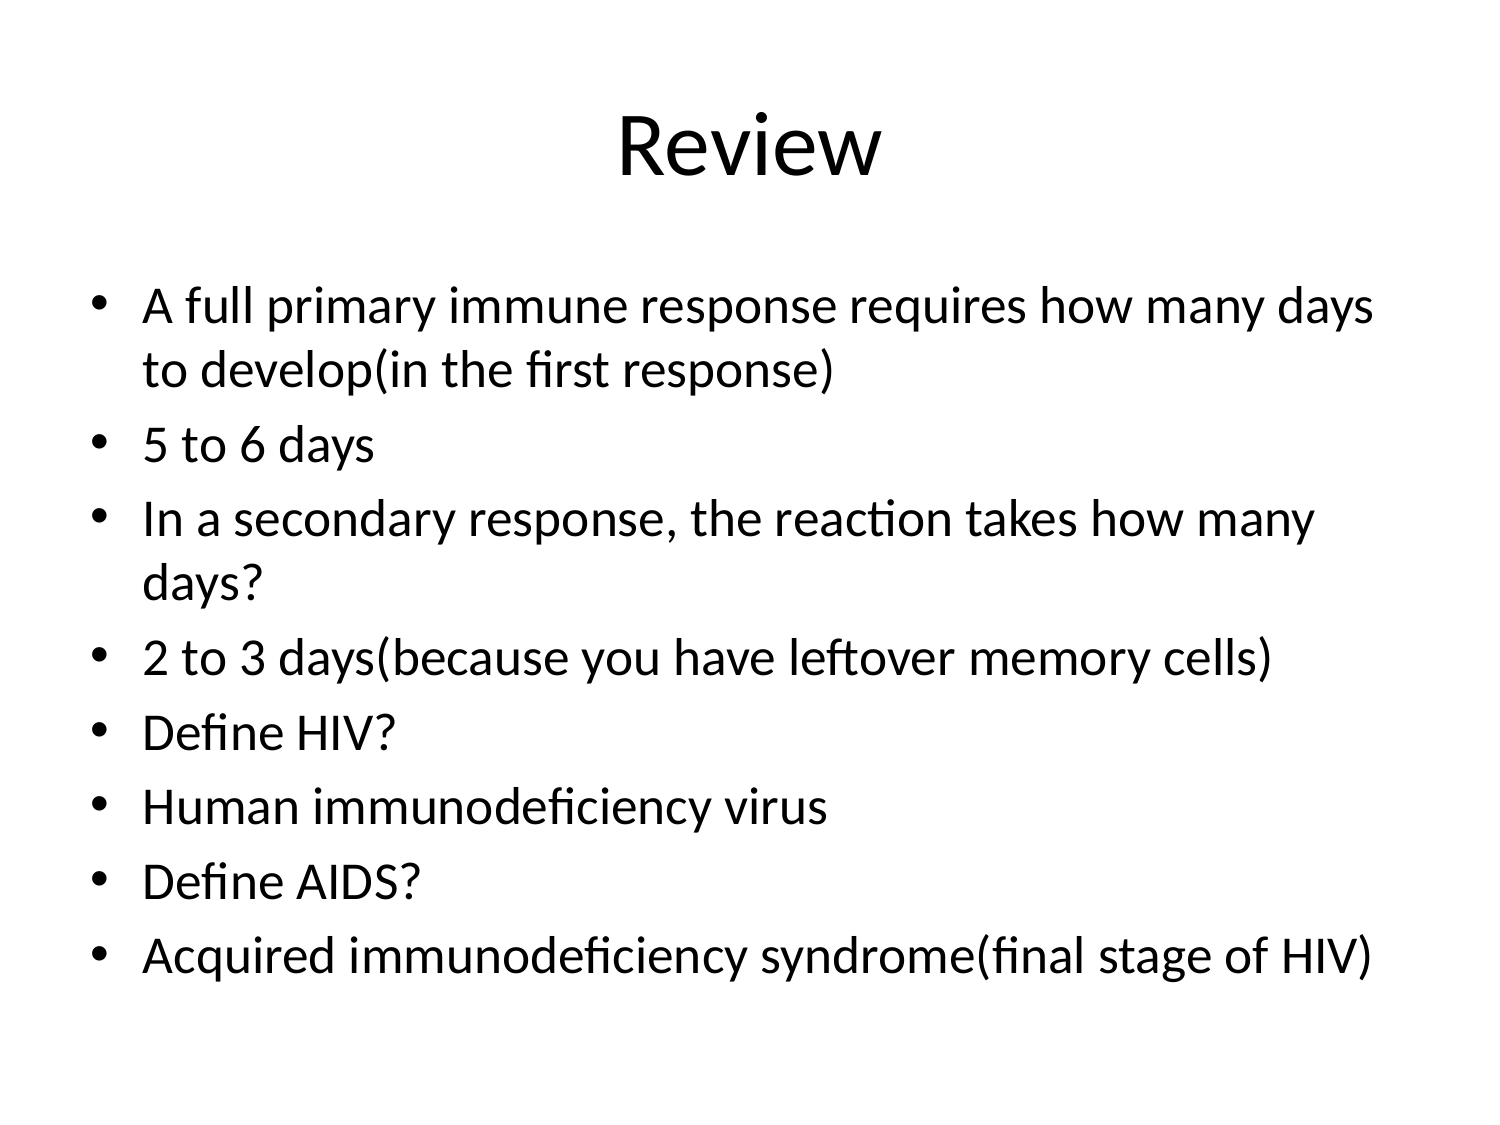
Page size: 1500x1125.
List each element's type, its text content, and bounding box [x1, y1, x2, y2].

list A full primary immune response requires how many days to develop(in the first response) 5 to 6 days In a secondary response, the reaction takes how many days? 2 to 3 days(because you have leftover memory cells) Define HIV? Human immunodeficiency virus Define AIDS? Acquired immunodeficiency syndrome(final stage of HIV) [75, 262, 1425, 1005]
title Review [75, 45, 1425, 233]
